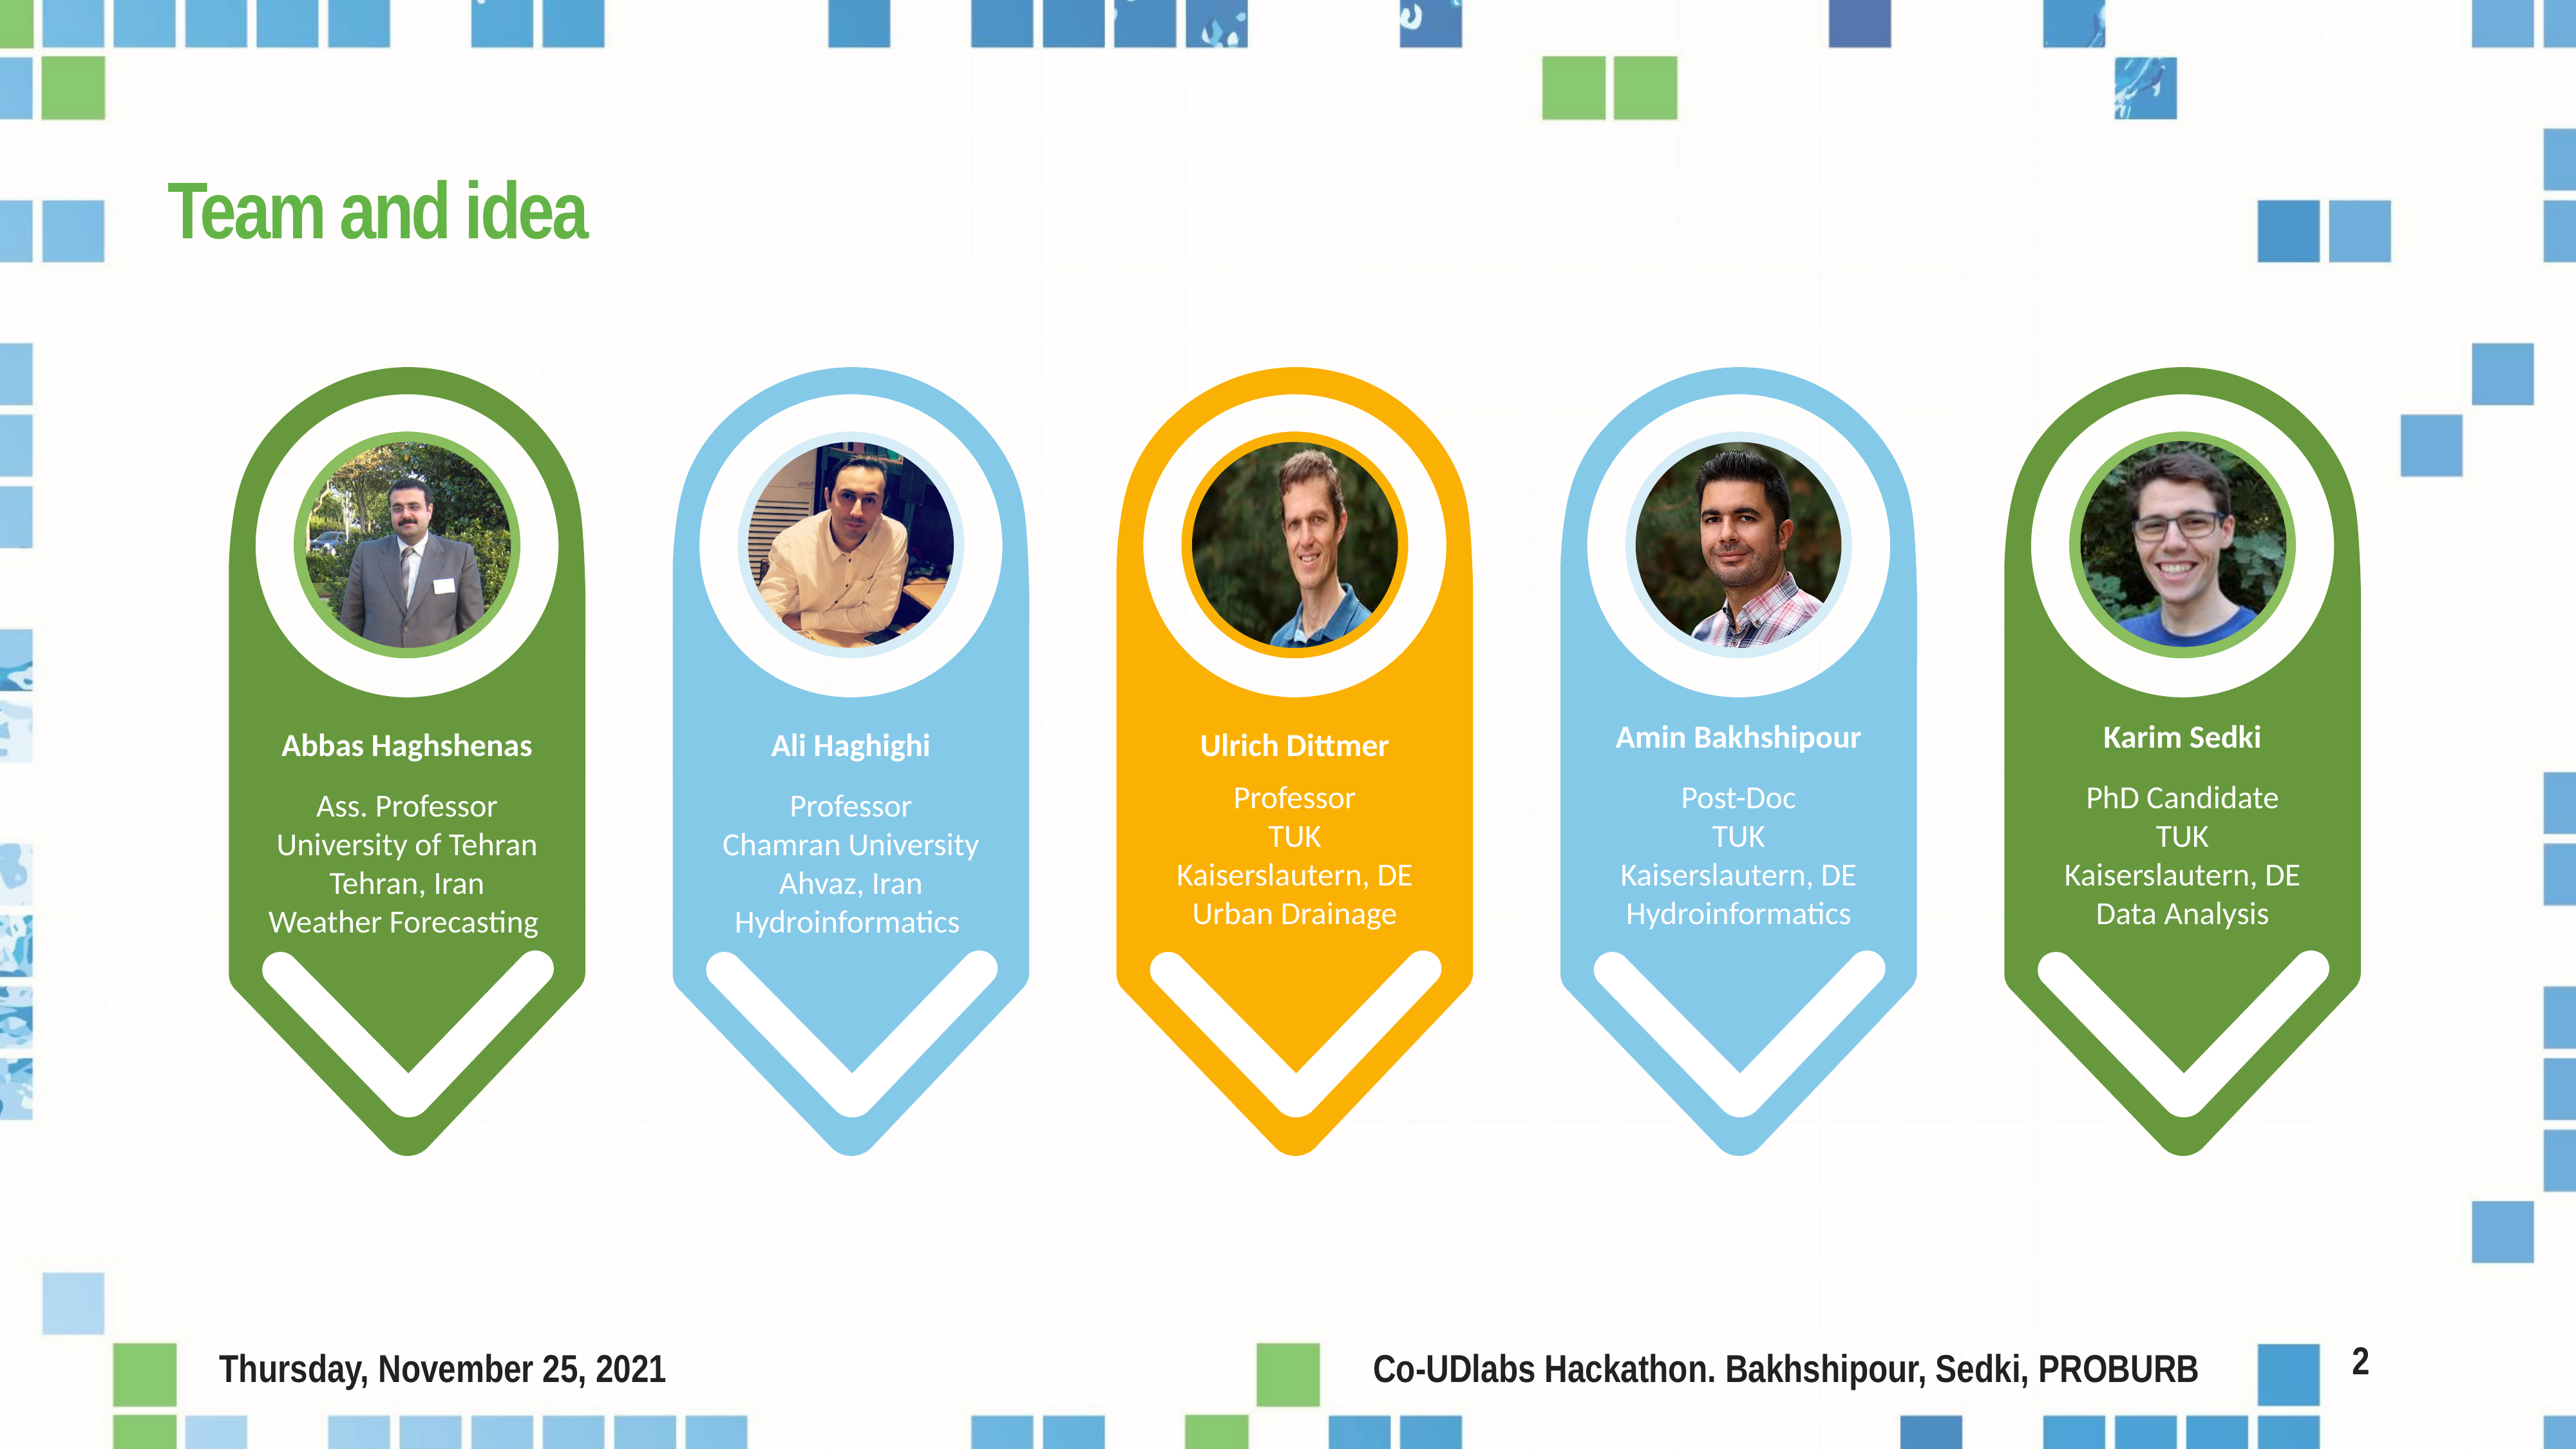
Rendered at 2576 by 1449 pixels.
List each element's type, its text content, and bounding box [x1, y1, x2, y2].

title Team and idea [159, 169, 2094, 337]
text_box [229, 366, 2362, 1157]
slide_number 2 [2344, 1337, 2380, 1397]
